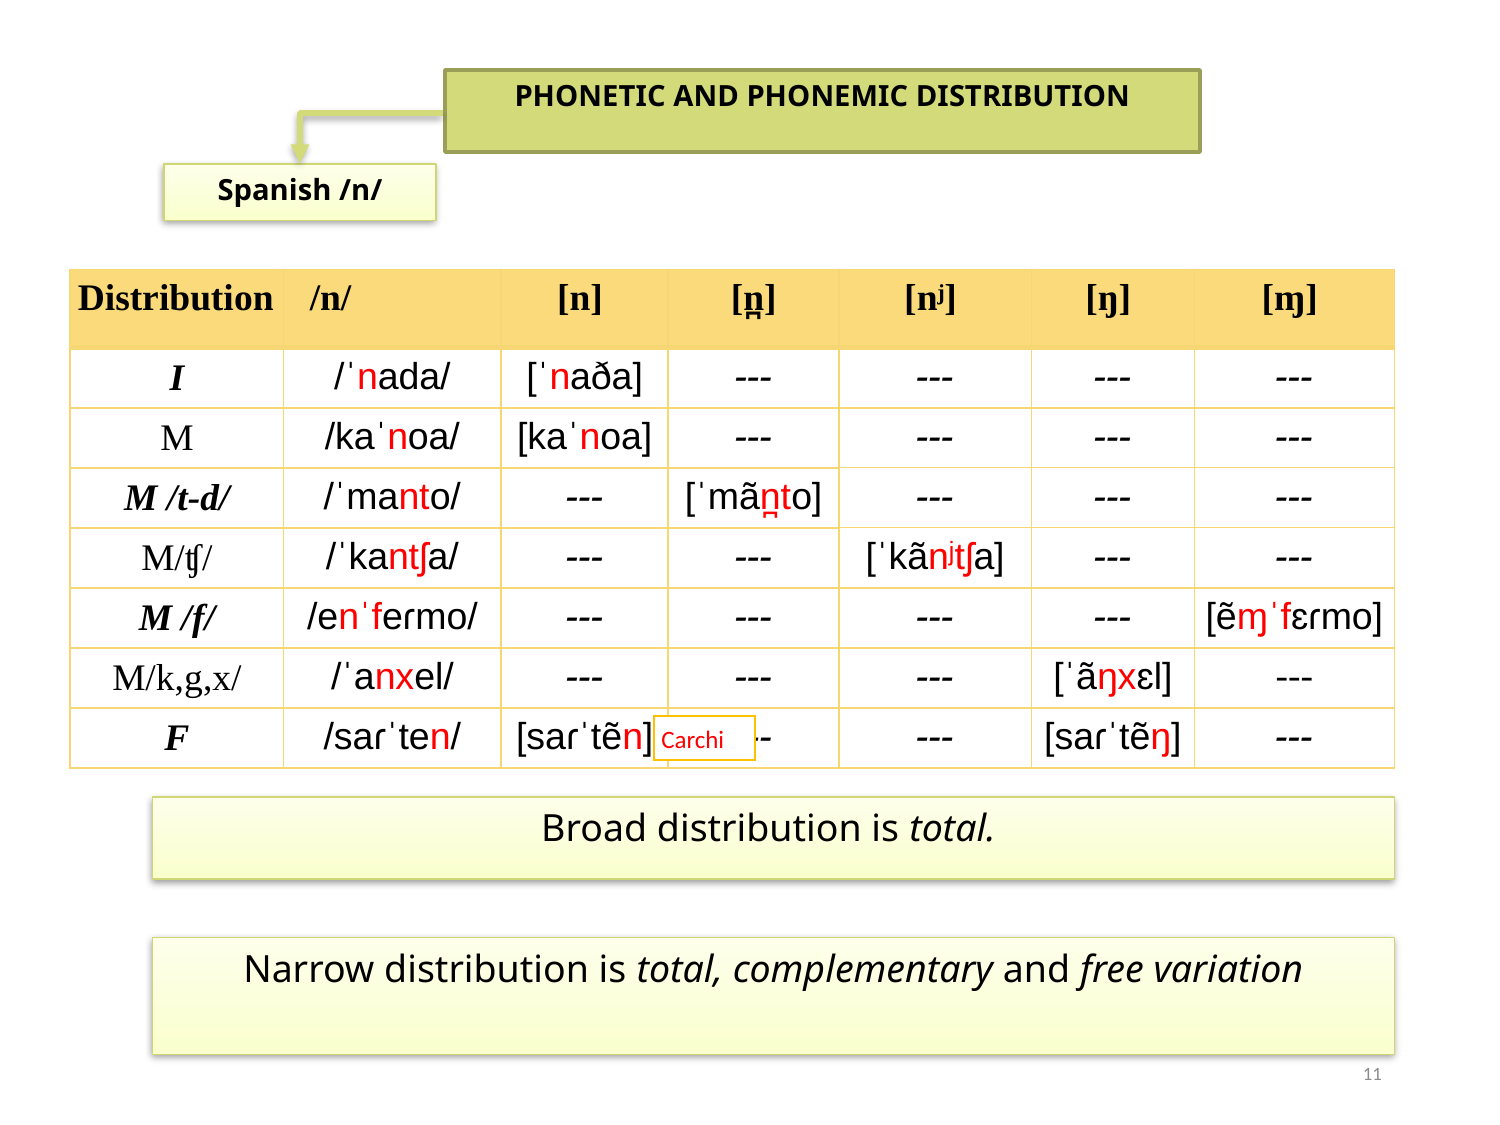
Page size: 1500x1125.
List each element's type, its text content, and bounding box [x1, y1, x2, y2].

table_cell /enˈfeɾmo/ [284, 589, 500, 647]
table_cell /saɾˈten/ [284, 709, 500, 767]
table_cell --- [502, 469, 667, 527]
table_cell --- [840, 649, 1031, 707]
table_cell --- [1195, 528, 1394, 587]
table_cell [saɾˈtẽŋ] [1032, 709, 1194, 767]
text_box Carchi [653, 715, 756, 761]
table_cell --- [1195, 709, 1394, 767]
table_cell [kaˈnoa] [502, 409, 667, 467]
table_cell F [71, 709, 283, 767]
table_cell --- [669, 649, 838, 707]
table_cell --- [840, 589, 1031, 647]
table_cell M/ʧ/ [71, 529, 283, 587]
table_cell [ˈãŋxɛl] [1032, 649, 1194, 707]
table_cell /ˈnada/ [284, 350, 500, 407]
table_cell --- [1032, 589, 1194, 647]
table_cell --- [840, 409, 1031, 467]
table_cell /ˈanxel/ [284, 649, 500, 707]
table_cell --- [840, 709, 1031, 767]
table_cell M/k,g,x/ [71, 649, 283, 707]
table_header [ɱ] [1195, 270, 1394, 345]
table_cell --- [1032, 528, 1194, 587]
table_header [ŋ] [1032, 270, 1194, 345]
table_cell --- [840, 468, 1031, 527]
slide_number 11 [1059, 1042, 1397, 1103]
table_cell /ˈmanto/ [284, 469, 500, 527]
table_cell --- [1032, 468, 1194, 527]
table_header [n̪] [669, 270, 838, 345]
table_header Distribution [71, 270, 283, 345]
table_cell M [71, 409, 283, 467]
table_cell M /t-d/ [71, 469, 283, 527]
table_cell --- [840, 350, 1031, 407]
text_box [152, 937, 1395, 1055]
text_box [152, 796, 1395, 879]
table_cell /kaˈnoa/ [284, 409, 500, 467]
table_cell --- [1195, 649, 1394, 707]
table_cell --- [669, 589, 838, 647]
table_cell [saɾˈtẽn] [502, 709, 667, 767]
table_cell --- [669, 350, 838, 407]
table_cell --- [1195, 409, 1394, 467]
table_header [n] [502, 270, 667, 345]
table_cell --- [1032, 409, 1194, 467]
table_cell M /f/ [71, 589, 283, 647]
table_cell --- [1195, 350, 1394, 407]
table_cell [ẽɱˈfɛɾmo] [1195, 589, 1394, 647]
table_cell --- [1195, 468, 1394, 527]
table_cell /ˈkantʃa/ [284, 529, 500, 587]
table_cell --- [1032, 350, 1194, 407]
table_cell [ˈkãnʲtʃa] [840, 528, 1031, 587]
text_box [445, 70, 1200, 157]
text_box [163, 164, 436, 221]
table_cell --- [502, 649, 667, 707]
table_cell I [71, 350, 283, 407]
table_cell --- [669, 529, 838, 587]
table_cell [ˈnaða] [502, 350, 667, 407]
table_cell --- [502, 529, 667, 587]
text_box [293, 113, 444, 164]
table_header [nʲ] [840, 270, 1031, 345]
table_cell --- [669, 709, 838, 767]
table_cell --- [502, 589, 667, 647]
table_header /n/ [284, 270, 500, 345]
table_cell --- [669, 409, 838, 467]
table_cell [ˈmãn̪to] [669, 469, 838, 527]
